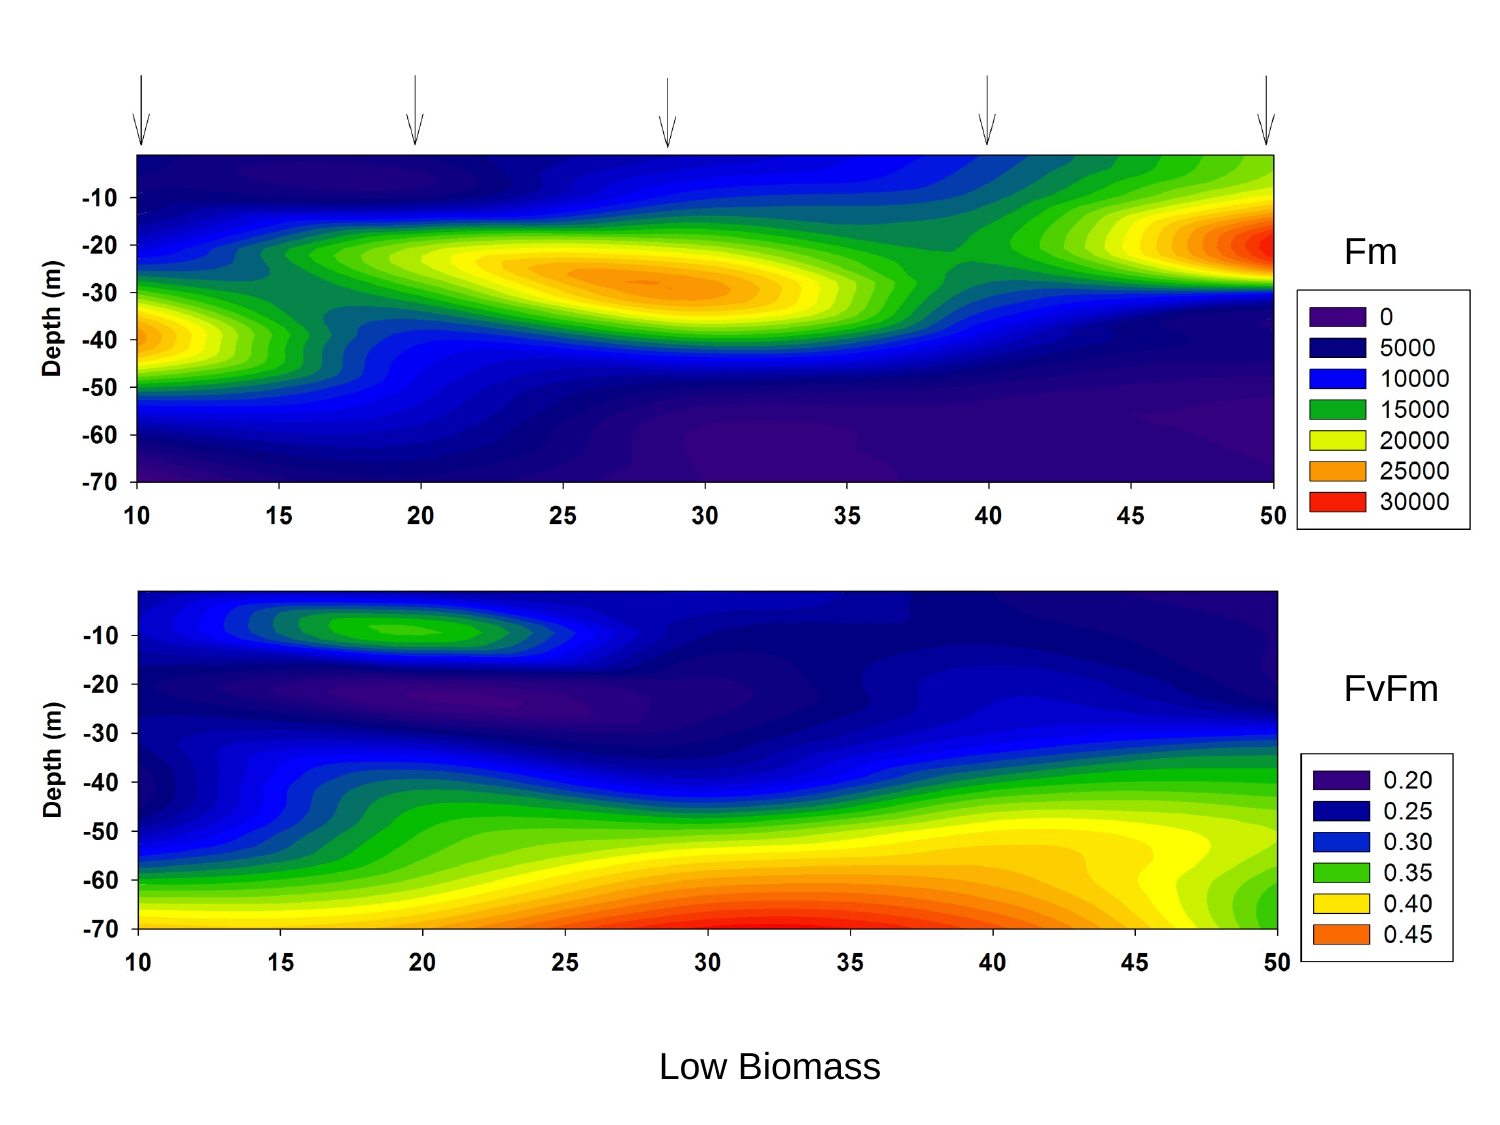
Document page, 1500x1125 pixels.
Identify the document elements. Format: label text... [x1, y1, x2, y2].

picture [0, 0, 1500, 1060]
text_box Low Biomass [644, 1069, 897, 1095]
